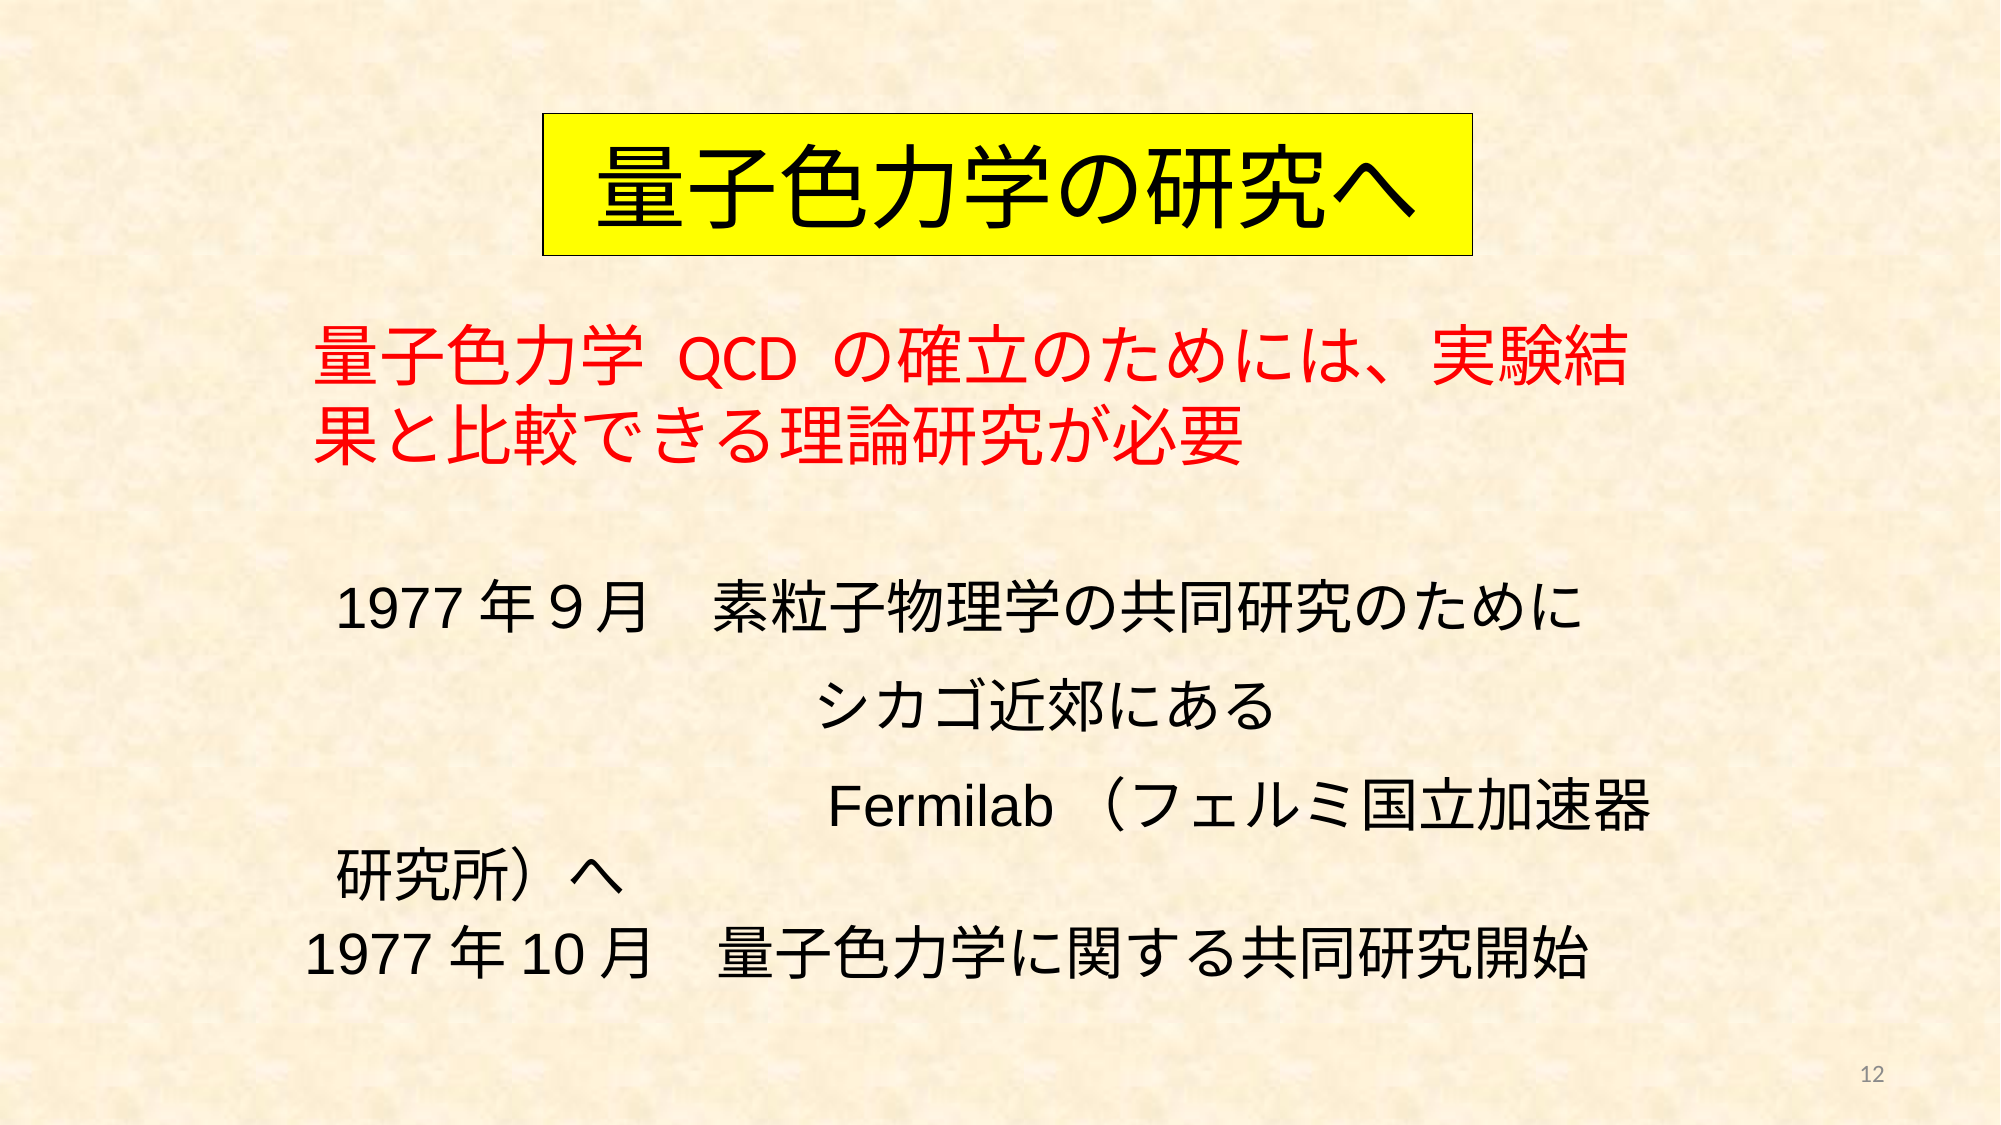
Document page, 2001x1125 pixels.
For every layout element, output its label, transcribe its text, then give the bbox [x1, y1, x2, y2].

text_box 量子色力学 QCD の確立のためには、実験結果と比較できる理論研究が必要 [297, 306, 1653, 481]
picture [0, 0, 2001, 1125]
text_box 1977年10月 量子色力学に関する共同研究開始 [289, 908, 1605, 994]
title 量子色力学の研究へ [542, 113, 1473, 256]
text_box 1977年９月 素粒子物理学の共同研究のために シカゴ近郊にある Fermilab（フェルミ国立加速器研究所）へ [320, 562, 1698, 916]
slide_number 12 [1433, 1042, 1900, 1103]
